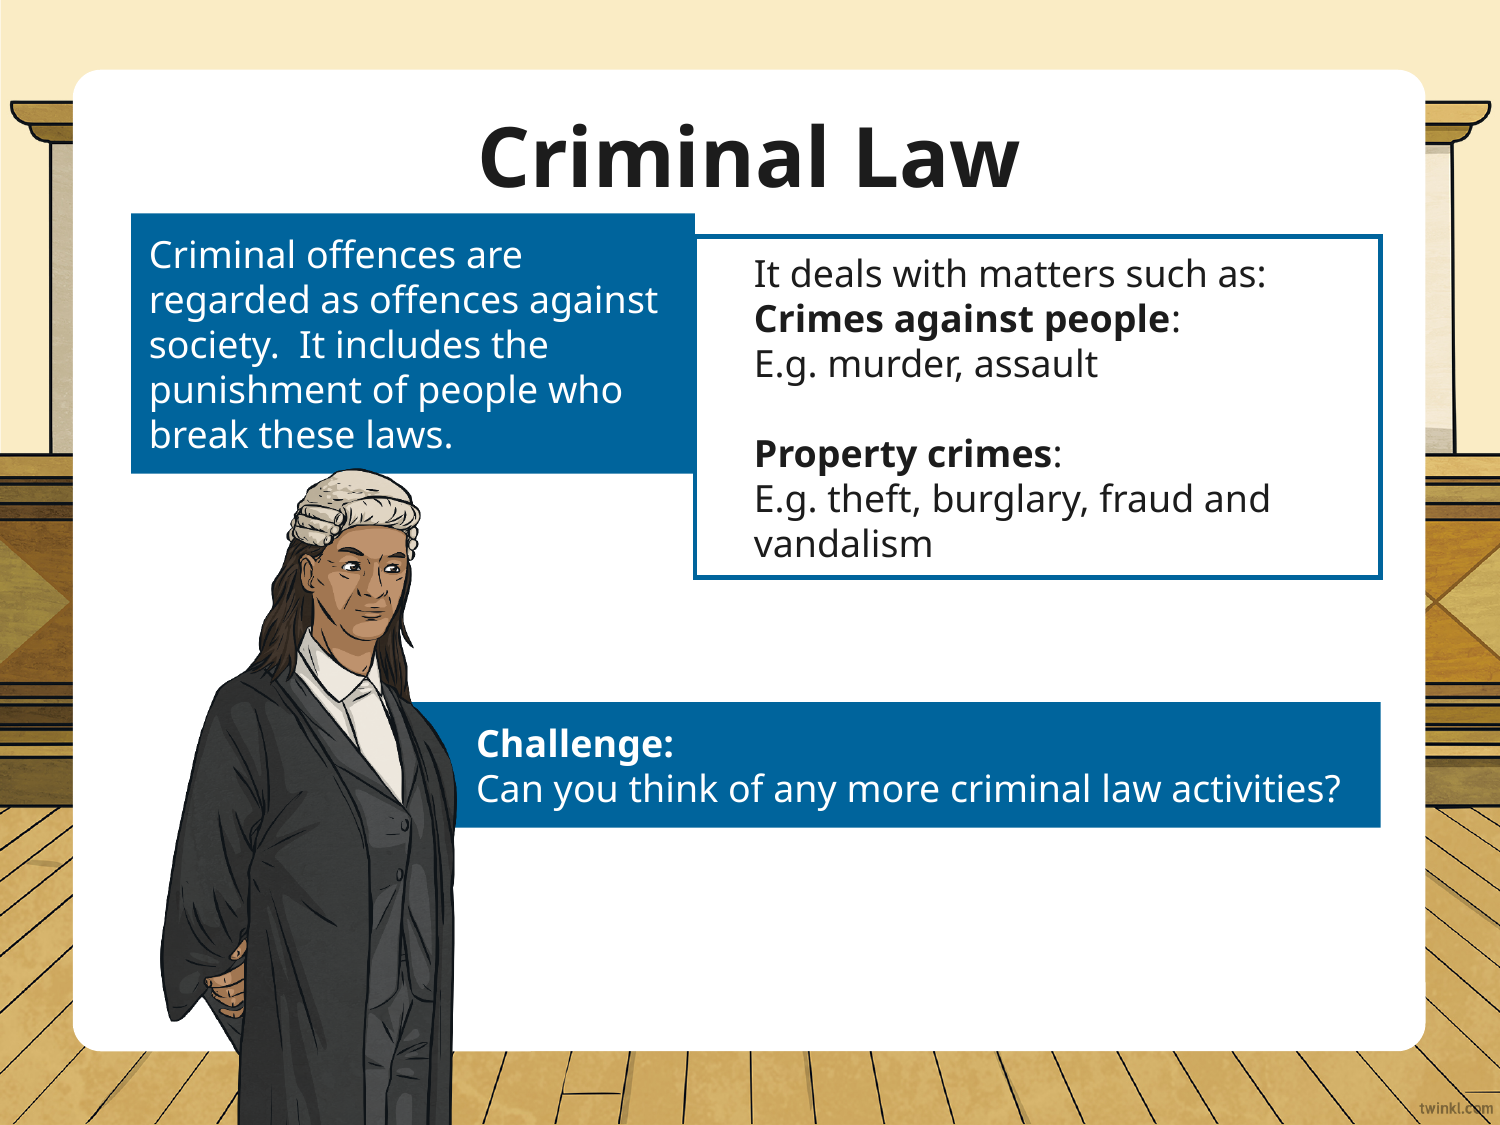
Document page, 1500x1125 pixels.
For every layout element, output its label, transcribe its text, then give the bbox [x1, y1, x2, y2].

text_box Challenge: Can you think of any more criminal law activities? [457, 701, 1382, 829]
title Criminal Law [73, 76, 1426, 244]
text_box Criminal offences are regarded as offences against society. It includes the punishment of people who break these laws. [130, 212, 696, 475]
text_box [694, 236, 1381, 578]
picture [0, 0, 1500, 1125]
